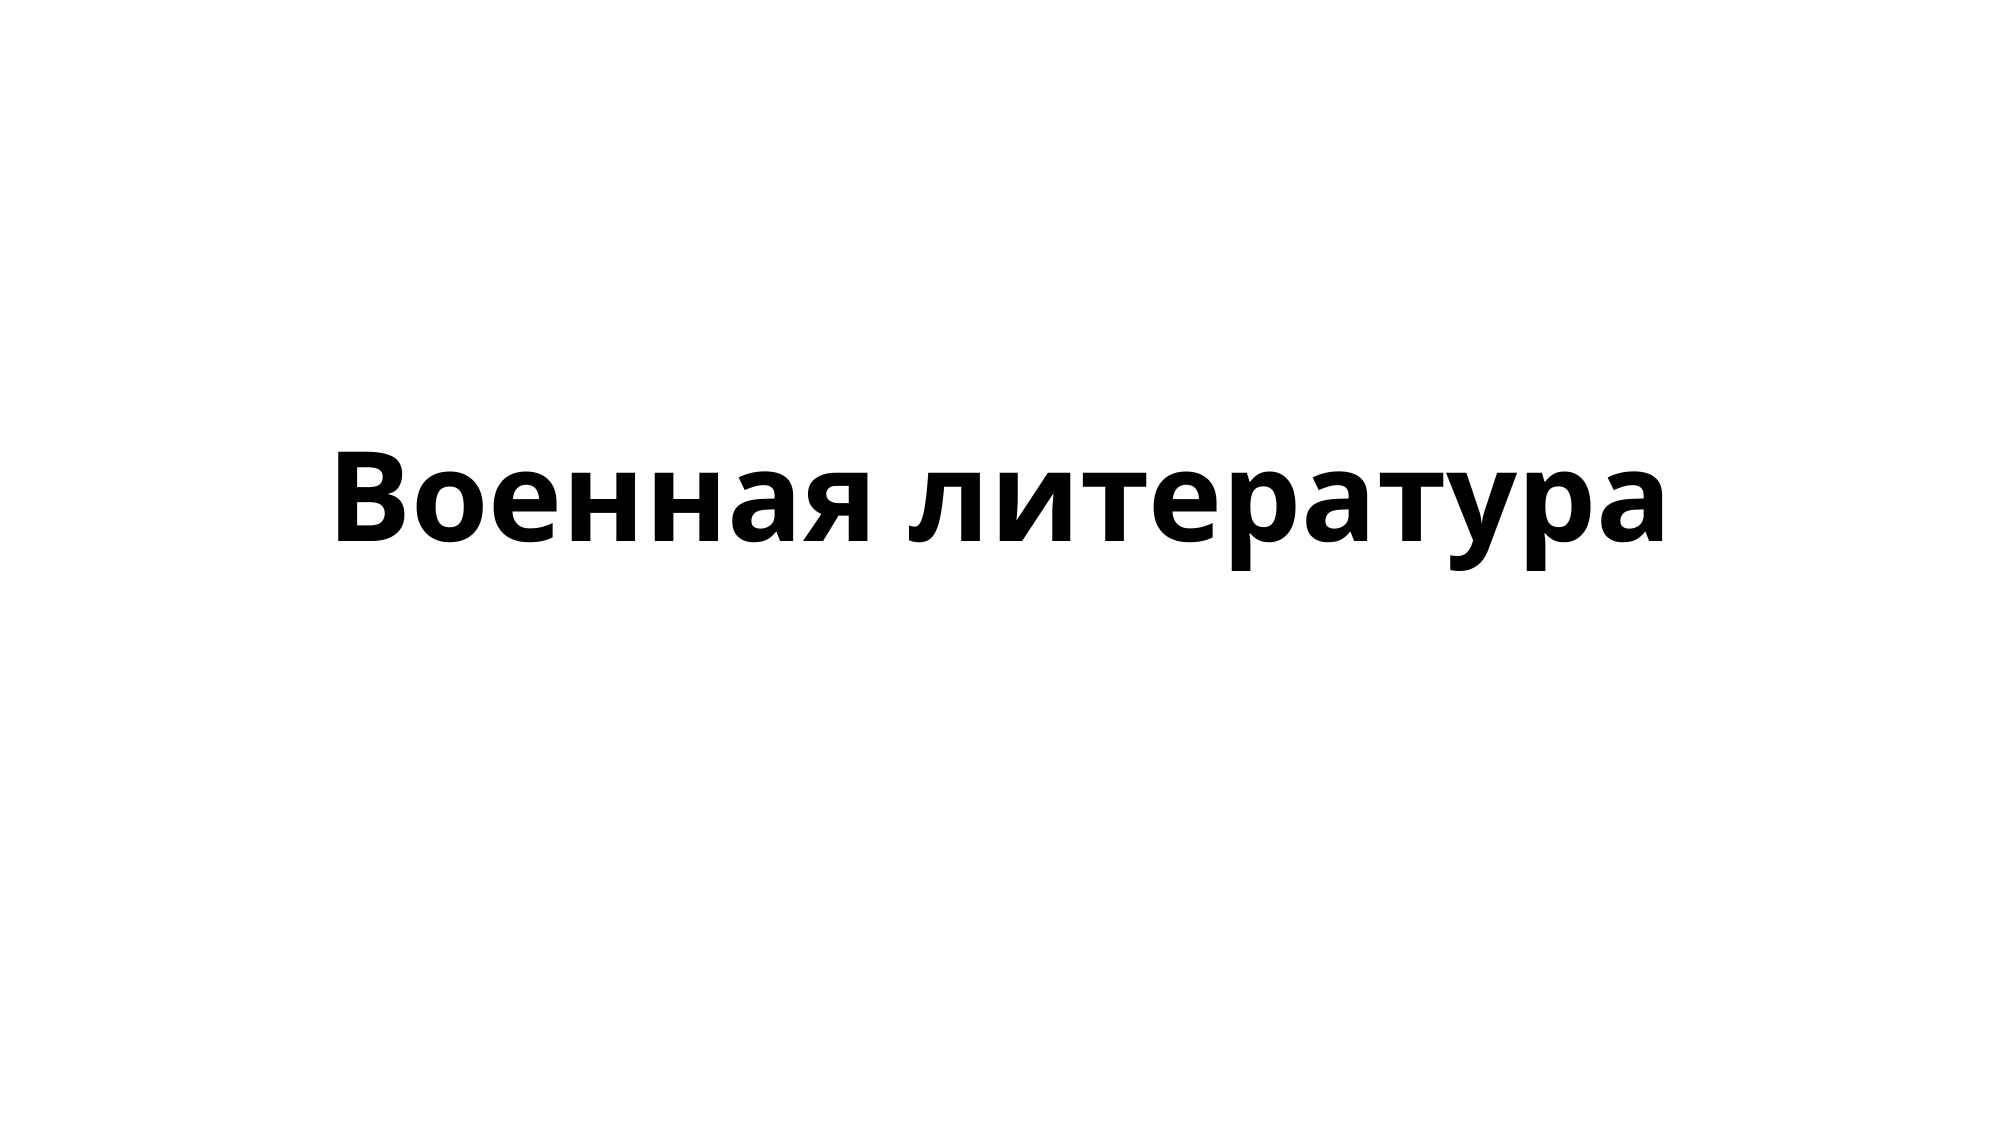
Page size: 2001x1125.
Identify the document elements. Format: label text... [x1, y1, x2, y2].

title Военная литература [249, 184, 1750, 576]
